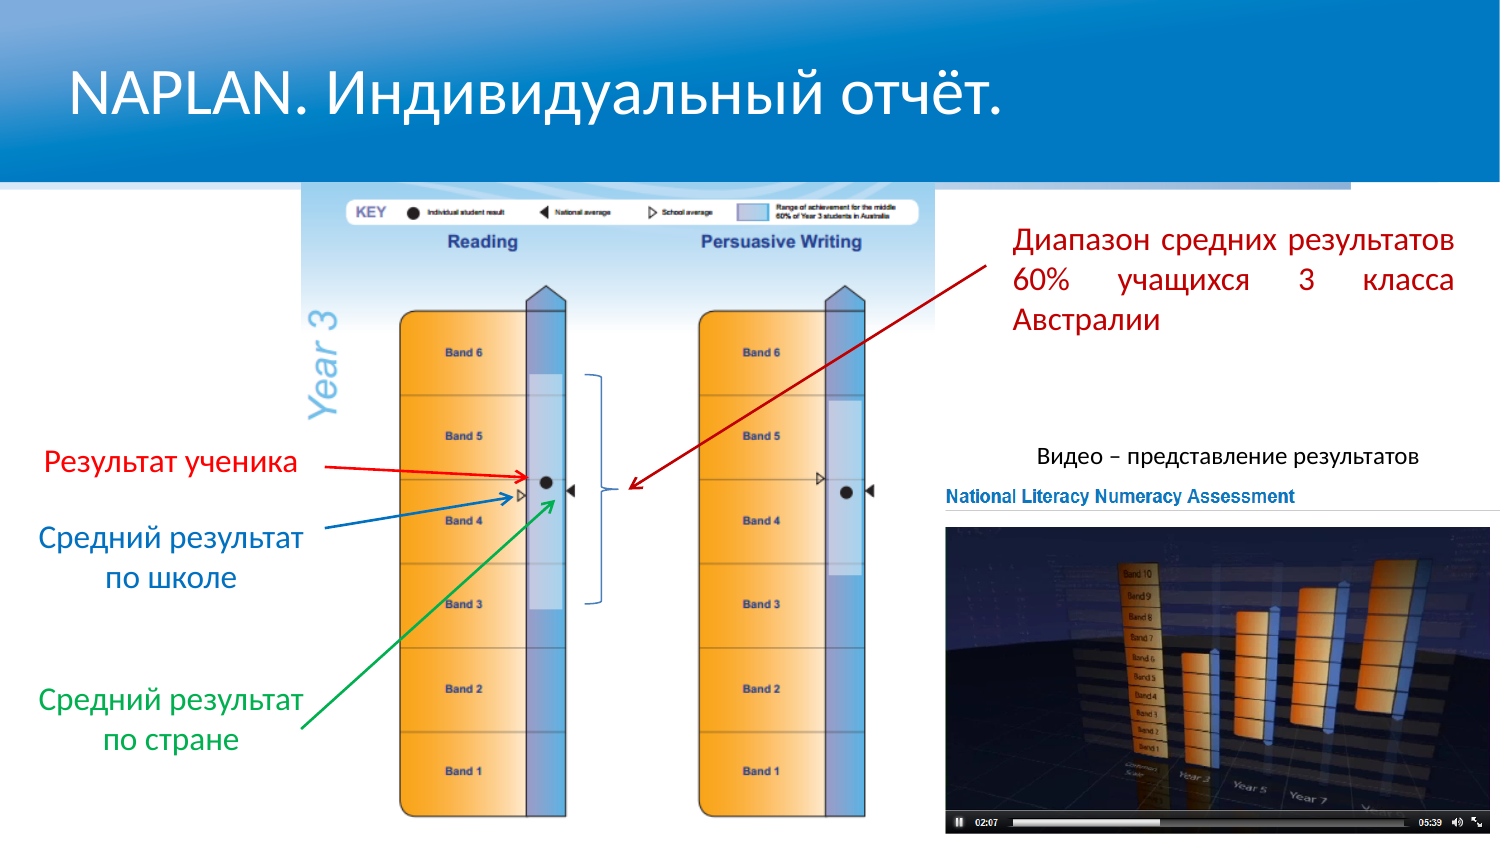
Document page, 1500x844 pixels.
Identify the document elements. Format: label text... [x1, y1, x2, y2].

text_box Диапазон средних результатов 60% учащихся 3 класса Австралии [998, 210, 1471, 345]
text_box Видео – представление результатов [990, 432, 1436, 477]
text_box Результат ученика [5, 432, 295, 487]
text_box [324, 466, 529, 478]
picture [0, 0, 1500, 844]
text_box Средний результат по школе [5, 508, 294, 603]
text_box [300, 499, 556, 730]
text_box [628, 265, 987, 490]
text_box Средний результат по стране [5, 669, 295, 765]
